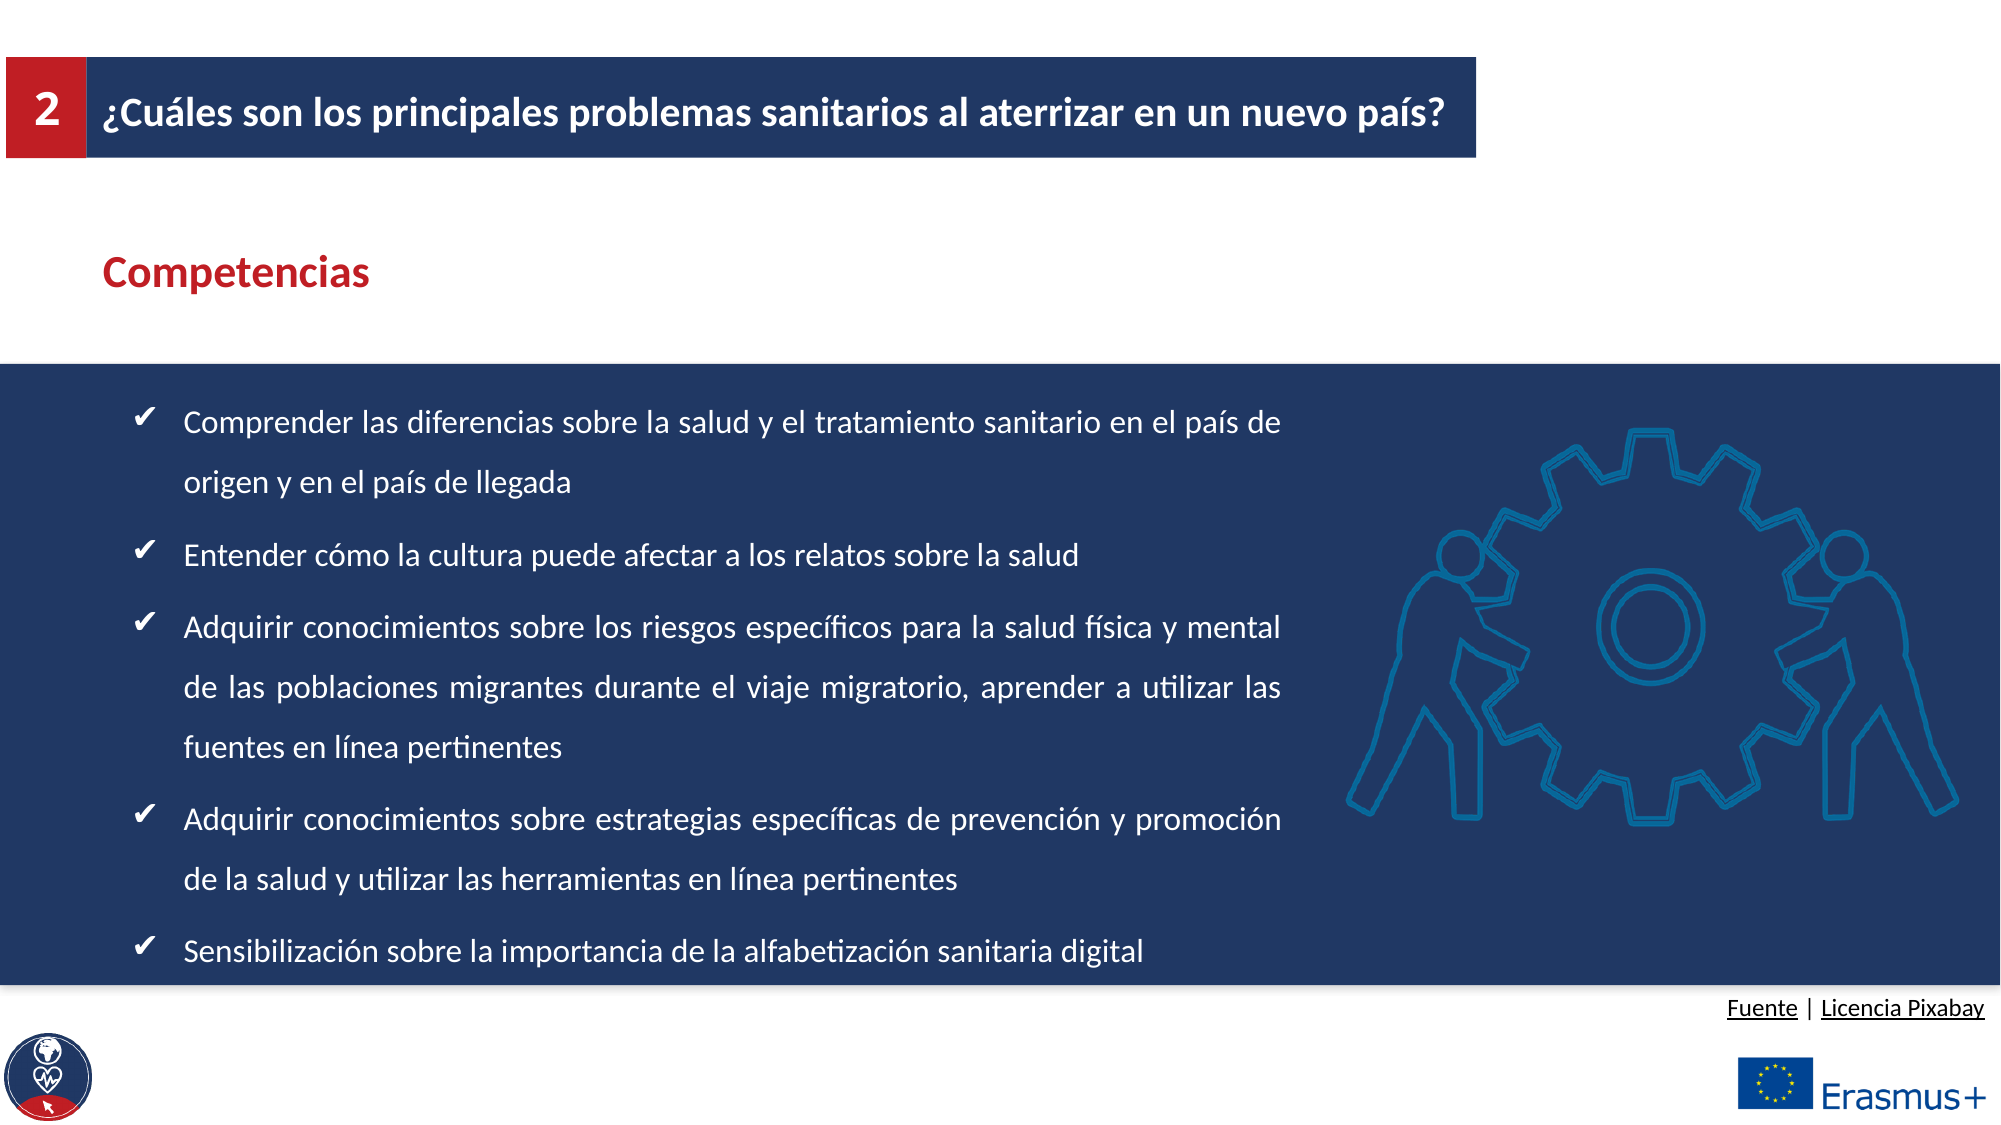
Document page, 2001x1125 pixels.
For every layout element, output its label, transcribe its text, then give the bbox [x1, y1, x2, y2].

picture [1324, 391, 1978, 862]
picture [1723, 1042, 2000, 1124]
text_box ¿Cuáles son los principales problemas sanitarios al aterrizar en un nuevo país? [86, 57, 1477, 158]
text_box Fuente | Licencia Pixabay [561, 984, 2000, 1029]
text_box 2 [19, 71, 87, 142]
text_box [6, 57, 87, 159]
picture [4, 1033, 92, 1121]
title Competencias [87, 221, 1813, 324]
list Comprender las diferencias sobre la salud y el tratamiento sanitario en el país de origen y en el país de llegada Entender cómo la cultura puede afectar a los relatos sobre la salud Adquirir conocimientos sobre los riesgos específicos para la salud física y mental de las poblaciones migrantes durante el viaje migratorio, aprender a utilizar las fuentes en línea pertinentes Adquirir conocimientos sobre estrategias específicas de prevención y promoción de la salud y utilizar las herramientas en línea pertinentes Sensibilización sobre la importancia de la alfabetización sanitaria digital [93, 373, 1299, 984]
